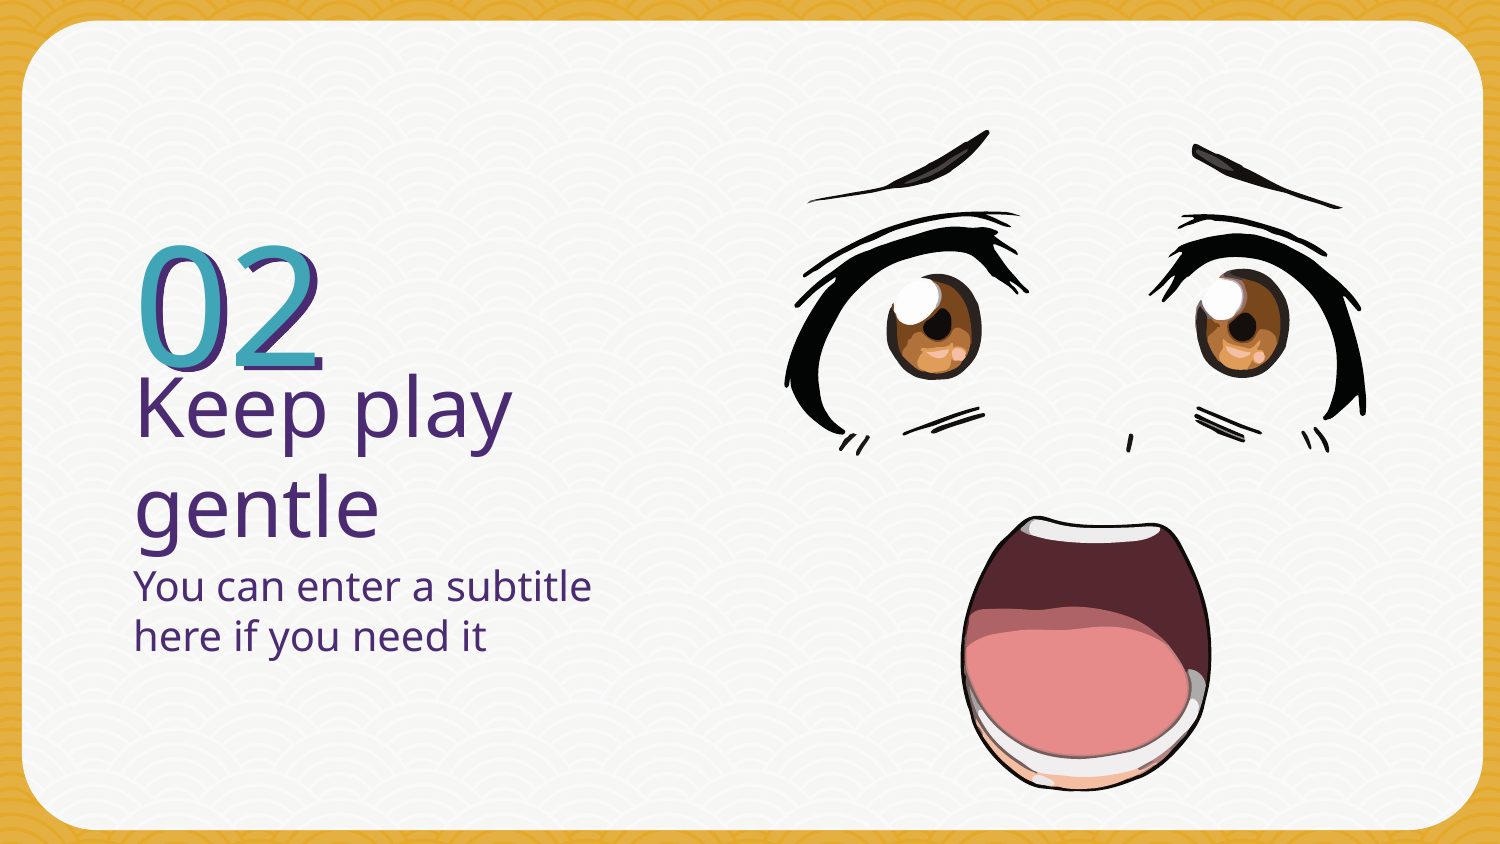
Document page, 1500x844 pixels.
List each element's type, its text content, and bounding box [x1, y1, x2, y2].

subtitle You can enter a subtitle here if you need it [118, 545, 674, 663]
title 02 [118, 276, 355, 415]
picture [783, 129, 1368, 793]
title Keep play gentle [118, 461, 778, 549]
